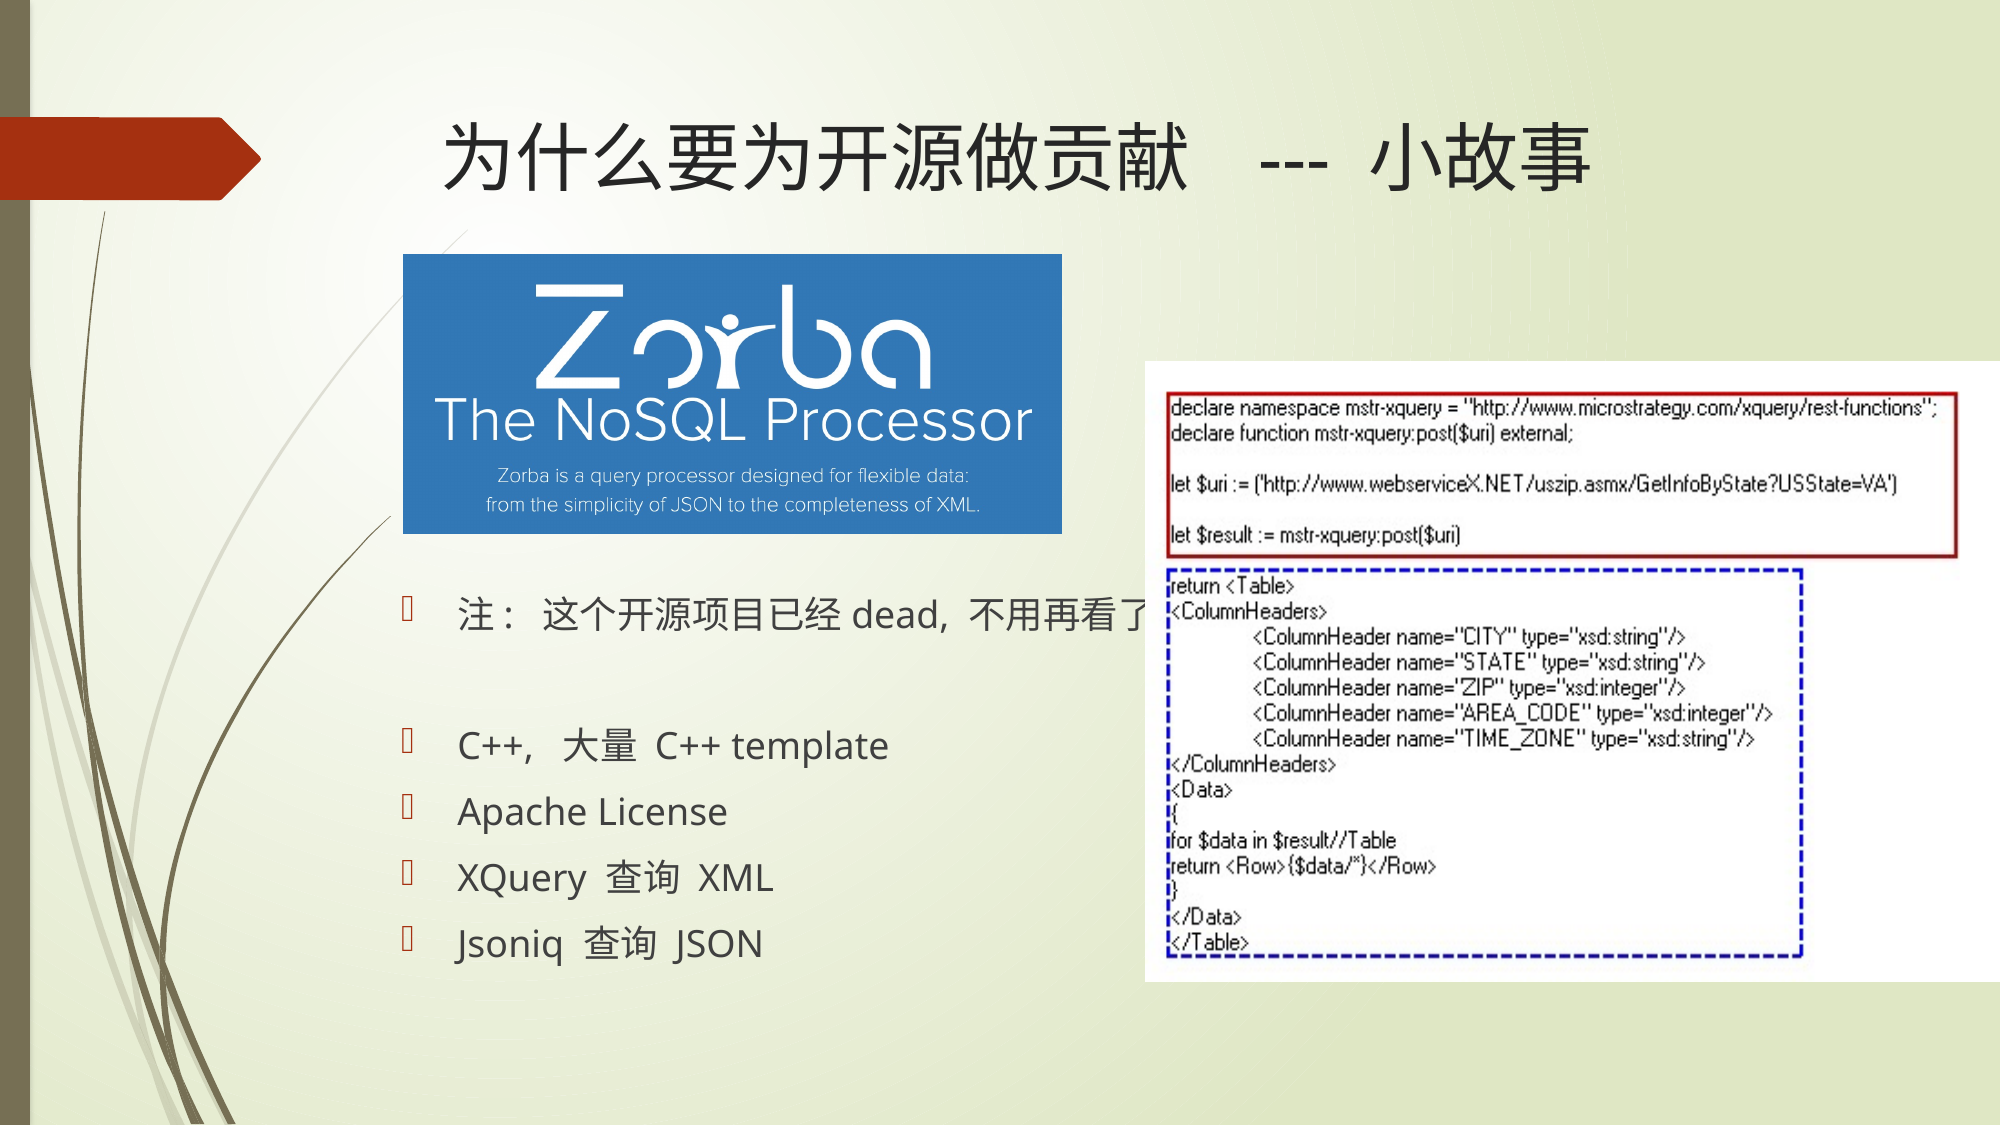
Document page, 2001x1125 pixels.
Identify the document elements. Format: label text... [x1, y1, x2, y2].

list 注: 这个开源项目已经dead, 不用再看了 C++, 大量 C++ template Apache License XQuery 查询 XML Jsoniq 查询 JSON [386, 583, 1849, 1091]
picture [1145, 361, 2000, 982]
title 为什么要为开源做贡献 --- 小故事 [425, 102, 1888, 313]
picture [402, 254, 1062, 534]
